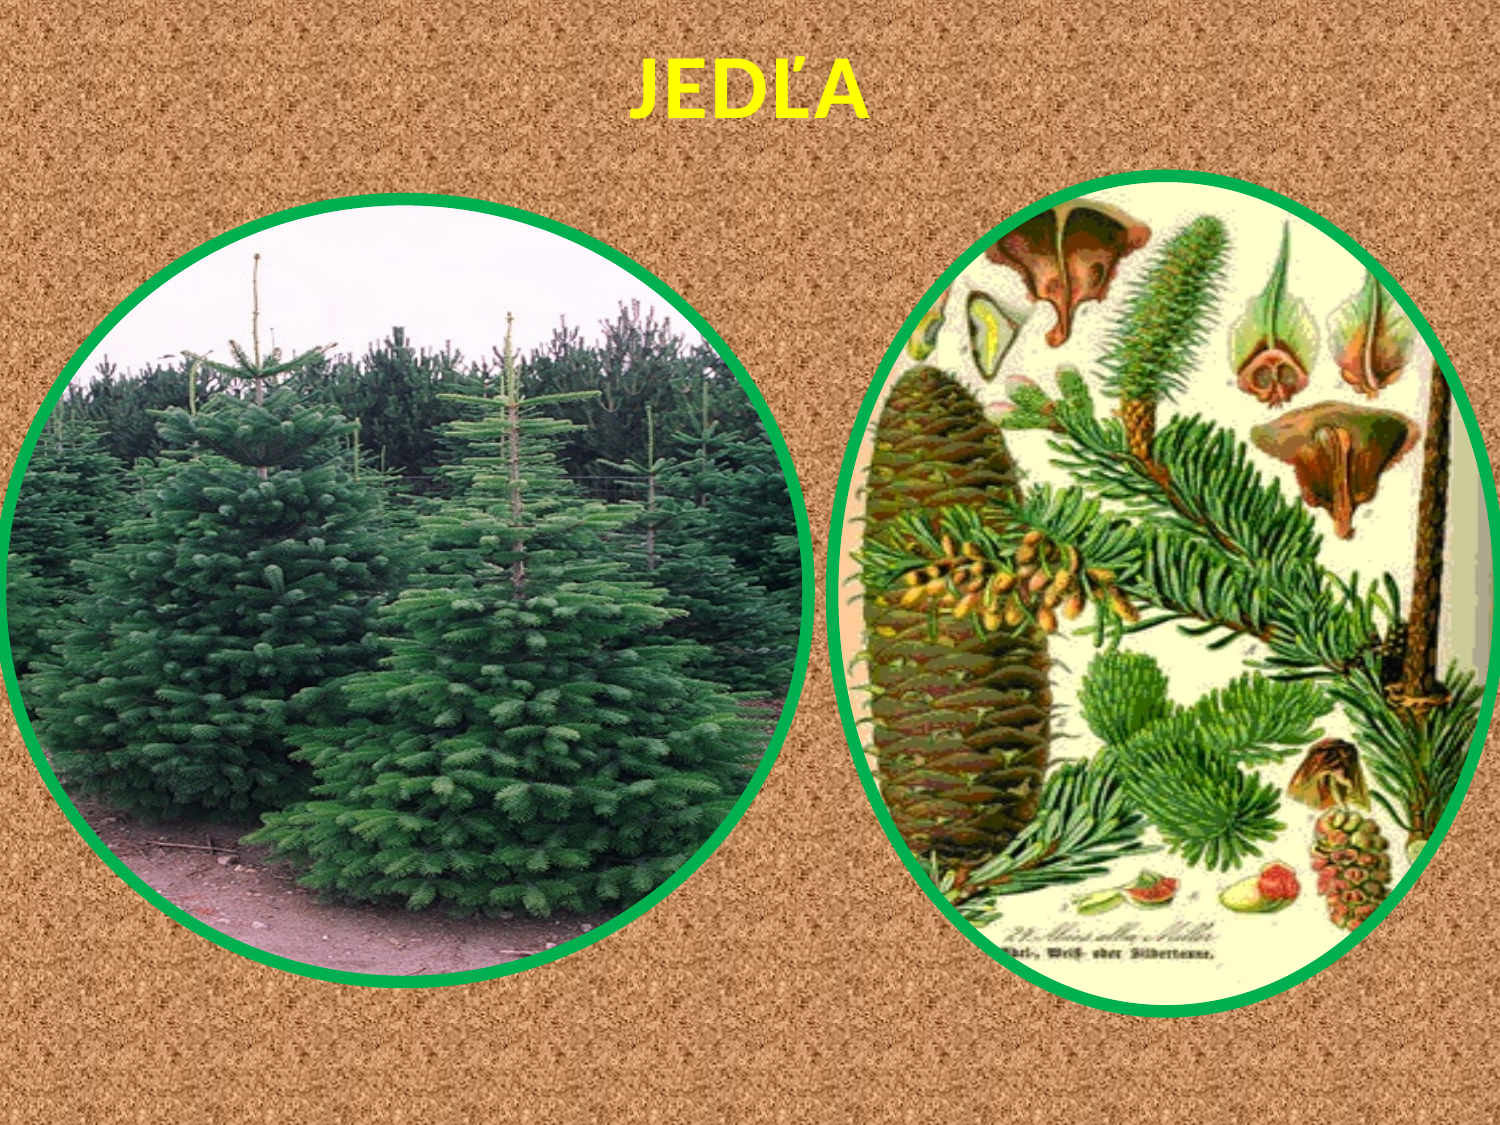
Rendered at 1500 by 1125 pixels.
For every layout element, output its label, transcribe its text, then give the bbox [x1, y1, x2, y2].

picture [0, 0, 1500, 1125]
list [831, 175, 1500, 1012]
title JEDĽA [75, 0, 1425, 164]
